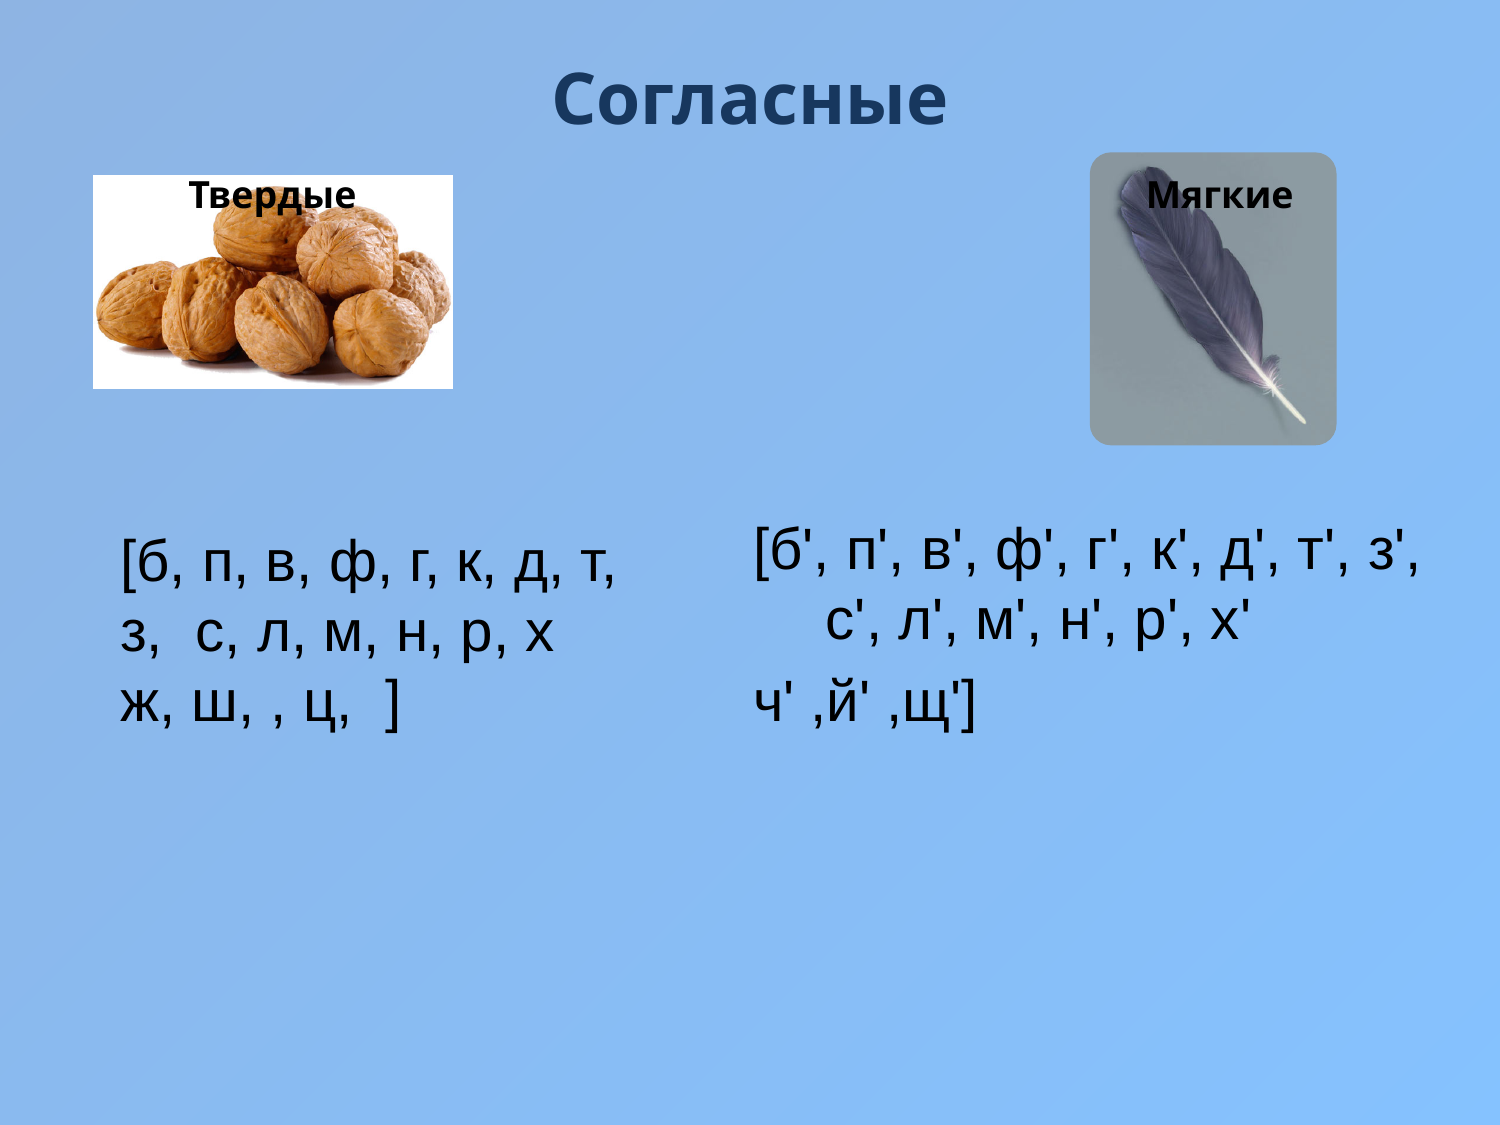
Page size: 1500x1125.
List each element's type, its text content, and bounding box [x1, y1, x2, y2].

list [93, 175, 453, 389]
text_box Твердые [173, 163, 372, 174]
text_box [1125, 585, 1156, 647]
text_box [б, п, в, ф, г, к, д, т, з, с, л, м, н, р, х ж, ш, , ц, ] [105, 515, 692, 741]
title Согласные [75, 45, 1425, 233]
picture [1089, 152, 1337, 446]
list [б', п', в', ф', г', к', д', т', з', с', л', м', н', р', х' ч' ,й' ,щ'] [738, 503, 1442, 797]
